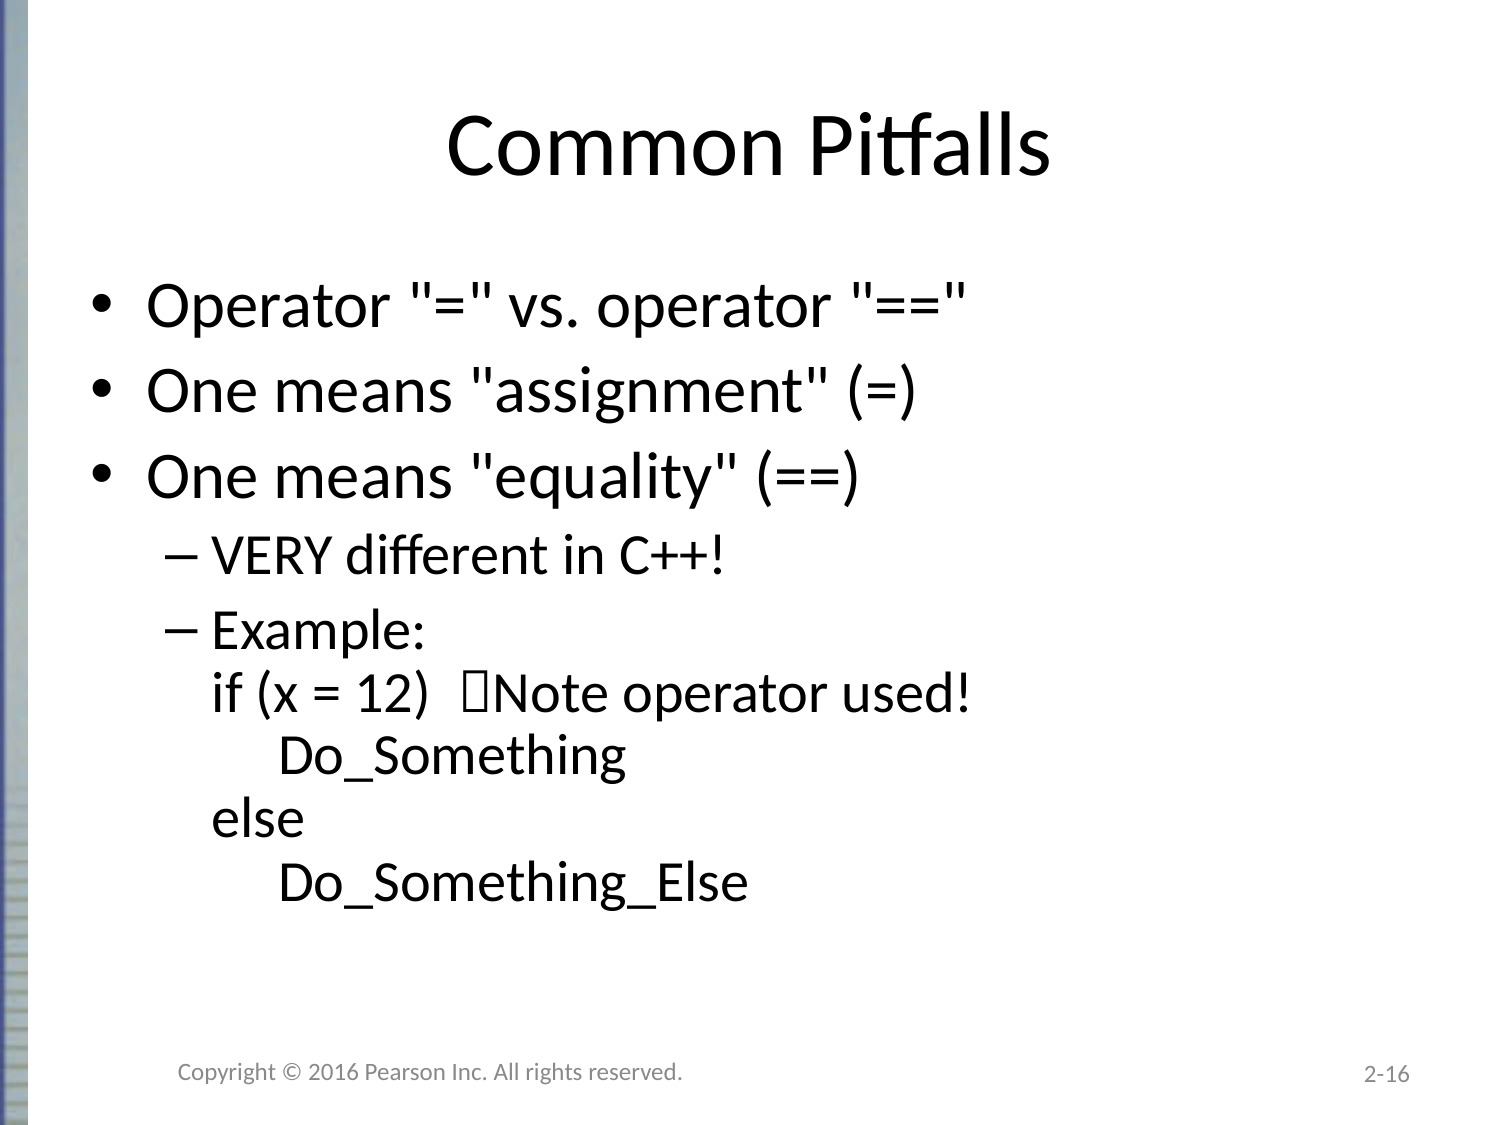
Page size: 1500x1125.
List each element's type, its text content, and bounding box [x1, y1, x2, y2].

slide_number 2-16 [1074, 1042, 1425, 1103]
footer Copyright © 2016 Pearson Inc. All rights reserved. [75, 1040, 788, 1100]
title Common Pitfalls [75, 45, 1425, 233]
picture [0, 0, 28, 1125]
list Operator "=" vs. operator "==" One means "assignment" (=) One means "equality" (==) VERY different in C++! Example: if (x = 12) Note operator used! Do_Something else Do_Something_Else [75, 262, 1425, 1005]
